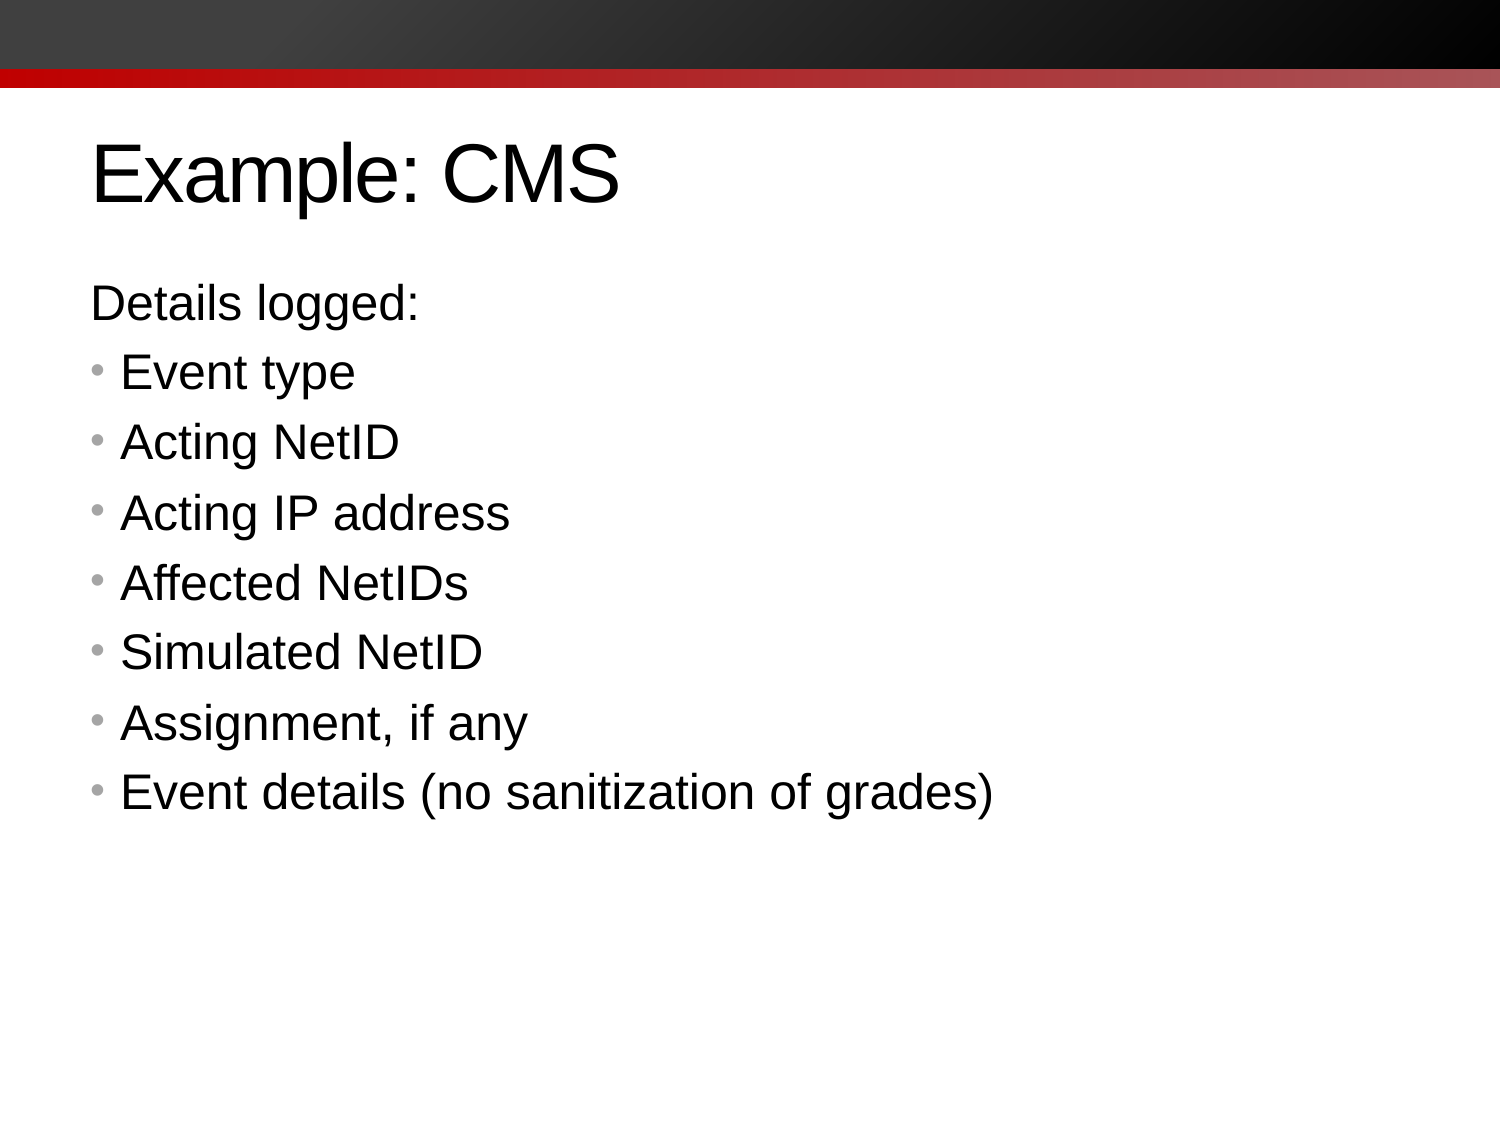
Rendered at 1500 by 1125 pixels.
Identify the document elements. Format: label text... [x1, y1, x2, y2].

title Example: CMS [75, 87, 1425, 250]
list Details logged: Event type Acting NetID Acting IP address Affected NetIDs Simulated NetID Assignment, if any Event details (no sanitization of grades) [75, 262, 1425, 1063]
